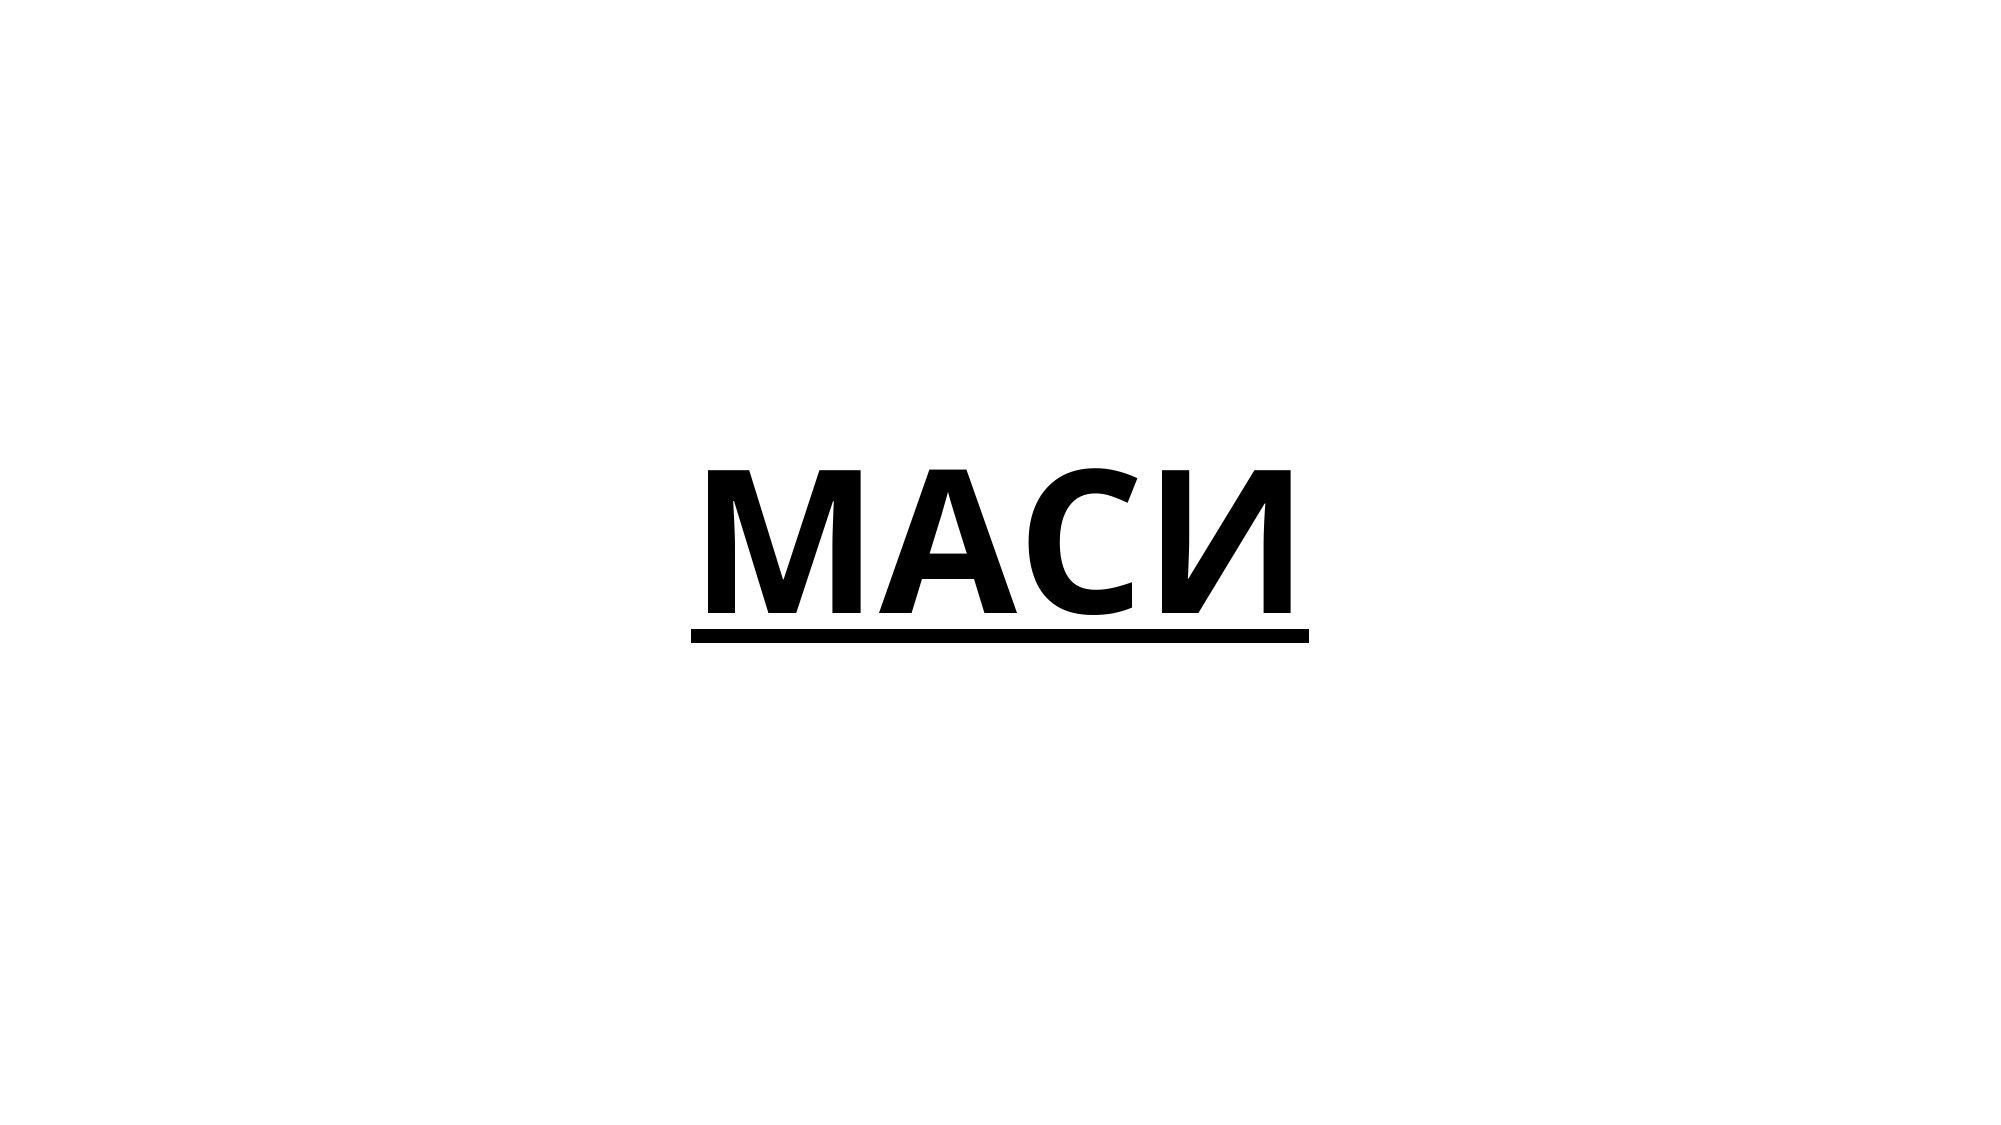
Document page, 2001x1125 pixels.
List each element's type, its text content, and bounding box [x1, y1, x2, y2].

title МАСИ [0, 184, 2000, 665]
